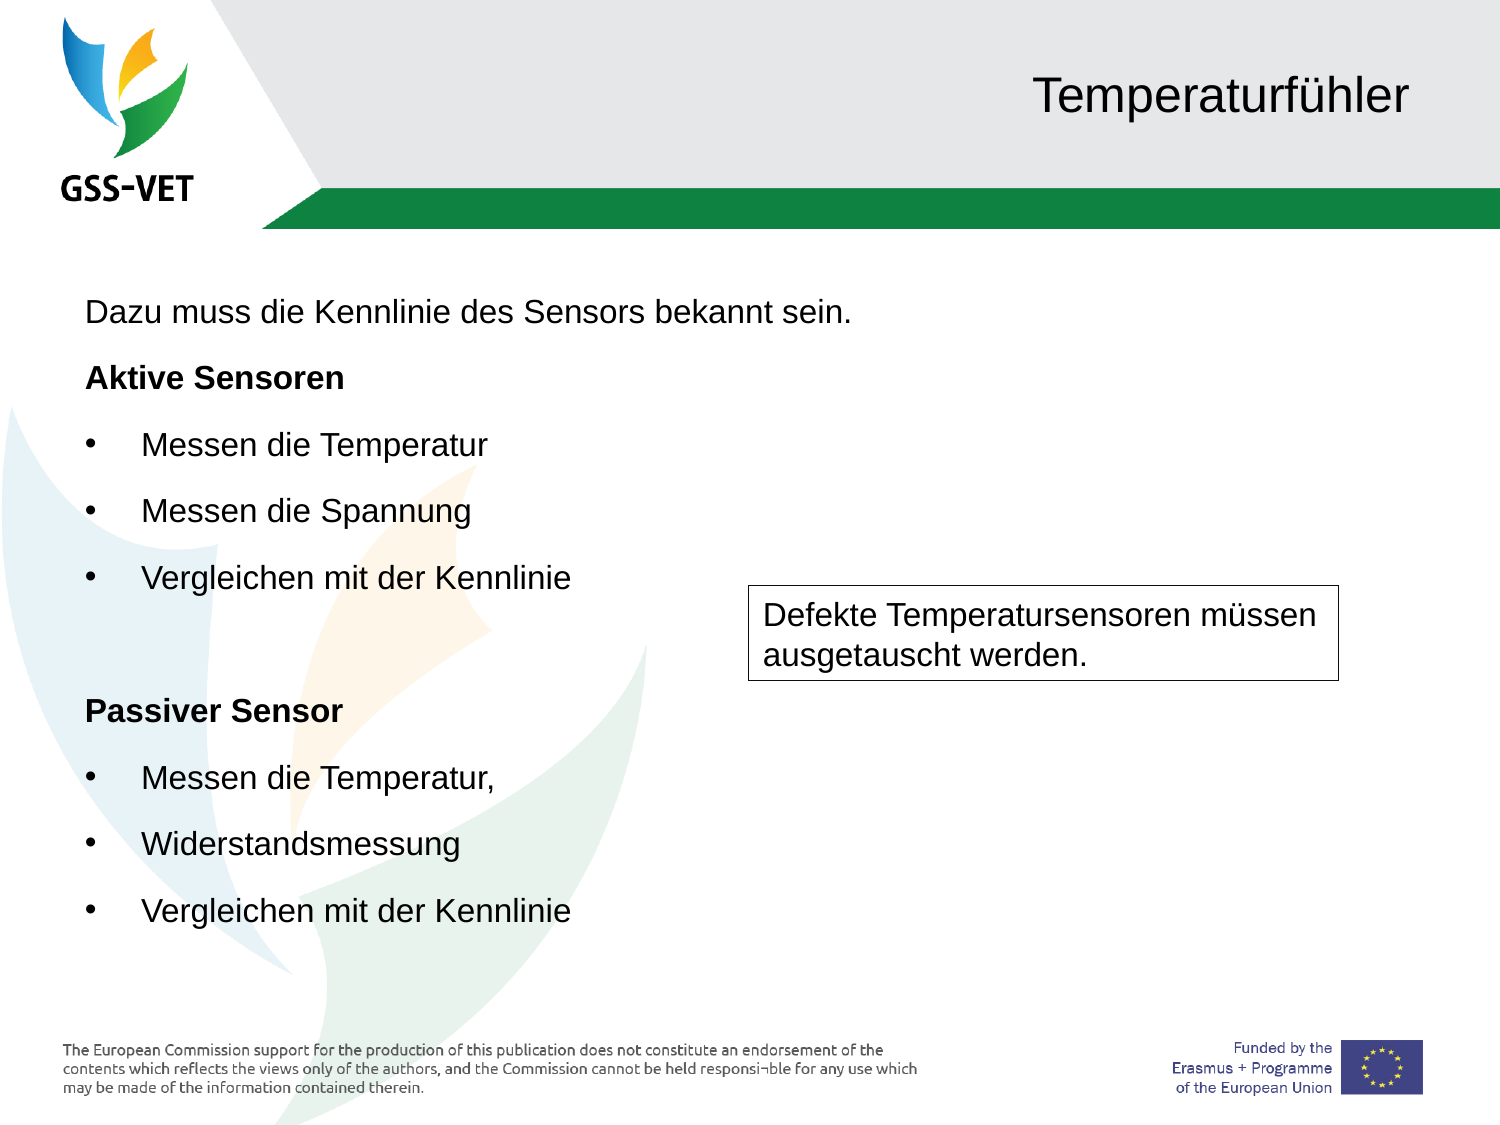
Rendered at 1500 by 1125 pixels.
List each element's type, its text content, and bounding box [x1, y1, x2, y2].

title Temperaturfühler [324, 0, 1425, 185]
list Dazu muss die Kennlinie des Sensors bekannt sein. Aktive Sensoren Messen die Temperatur Messen die Spannung Vergleichen mit der Kennlinie Passiver Sensor Messen die Temperatur, Widerstandsmessung Vergleichen mit der Kennlinie [69, 262, 1420, 1005]
picture [0, 0, 1500, 1125]
text_box Defekte Temperatursensoren müssen ausgetauscht werden. [748, 585, 1339, 681]
